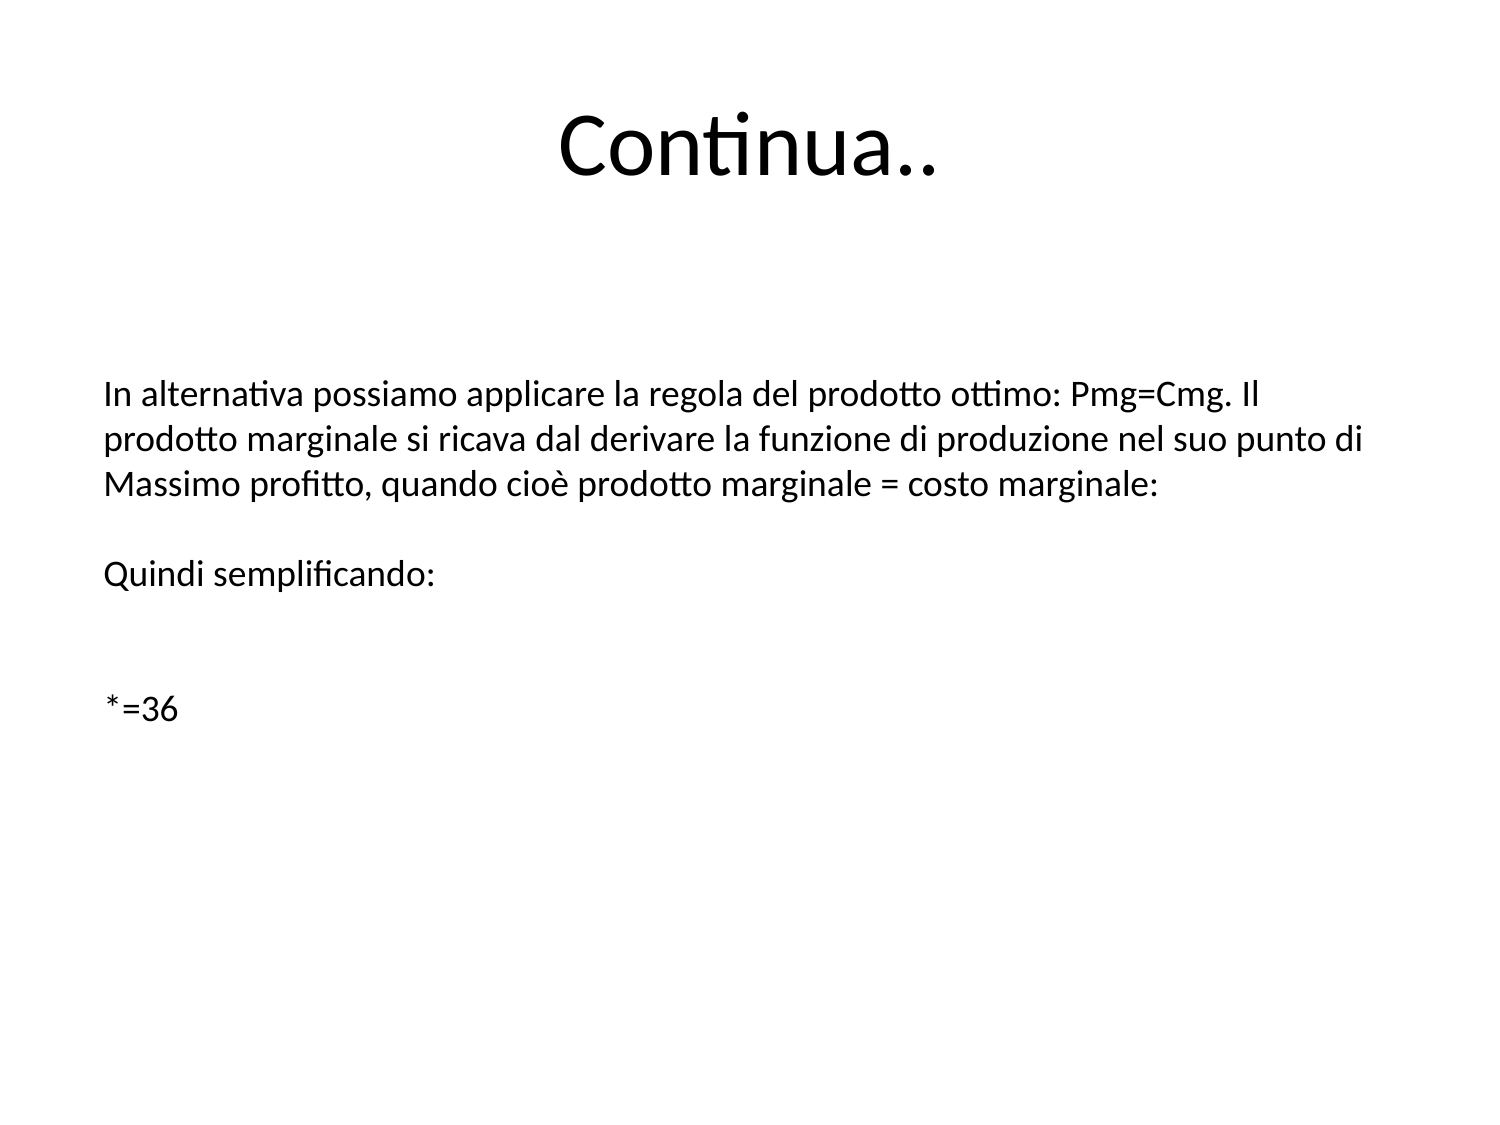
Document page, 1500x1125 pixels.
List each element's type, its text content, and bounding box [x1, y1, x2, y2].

title Continua.. [75, 45, 1425, 233]
